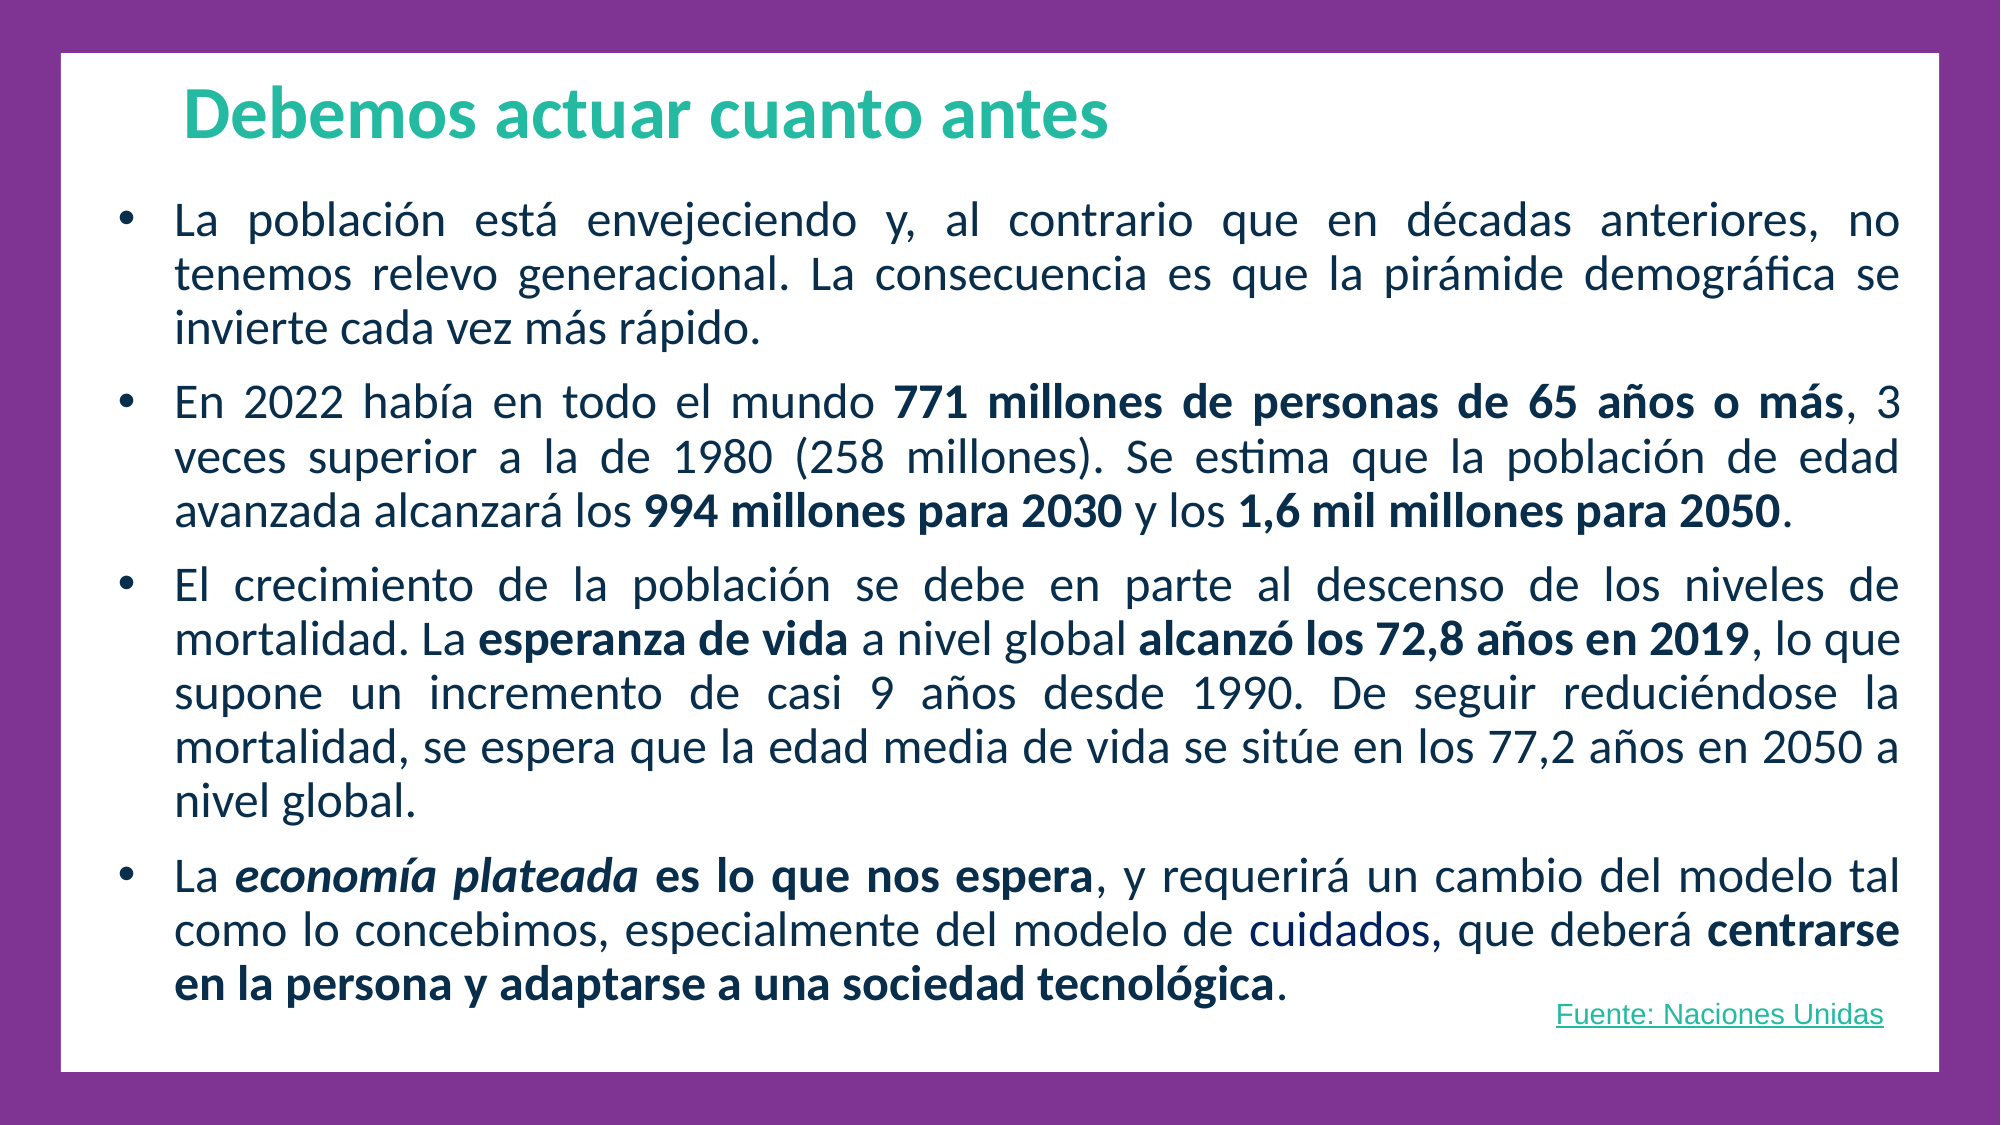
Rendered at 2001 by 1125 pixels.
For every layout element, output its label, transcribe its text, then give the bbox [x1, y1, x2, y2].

text_box Fuente: Naciones Unidas [1540, 987, 1943, 1038]
list Debemos actuar cuanto antes [130, 66, 1869, 199]
list La población está envejeciendo y, al contrario que en décadas anteriores, no tenemos relevo generacional. La consecuencia es que la pirámide demográfica se invierte cada vez más rápido. En 2022 había en todo el mundo 771 millones de personas de 65 años o más, 3 veces superior a la de 1980 (258 millones). Se estima que la población de edad avanzada alcanzará los 994 millones para 2030 y los 1,6 mil millones para 2050. El crecimiento de la población se debe en parte al descenso de los niveles de mortalidad. La esperanza de vida a nivel global alcanzó los 72,8 años en 2019, lo que supone un incremento de casi 9 años desde 1990. De seguir reduciéndose la mortalidad, se espera que la edad media de vida se sitúe en los 77,2 años en 2050 a nivel global. La economía plateada es lo que nos espera, y requerirá un cambio del modelo tal como lo concebimos, especialmente del modelo de cuidados, que deberá centrarse en la persona y adaptarse a una sociedad tecnológica. [65, 185, 1917, 818]
